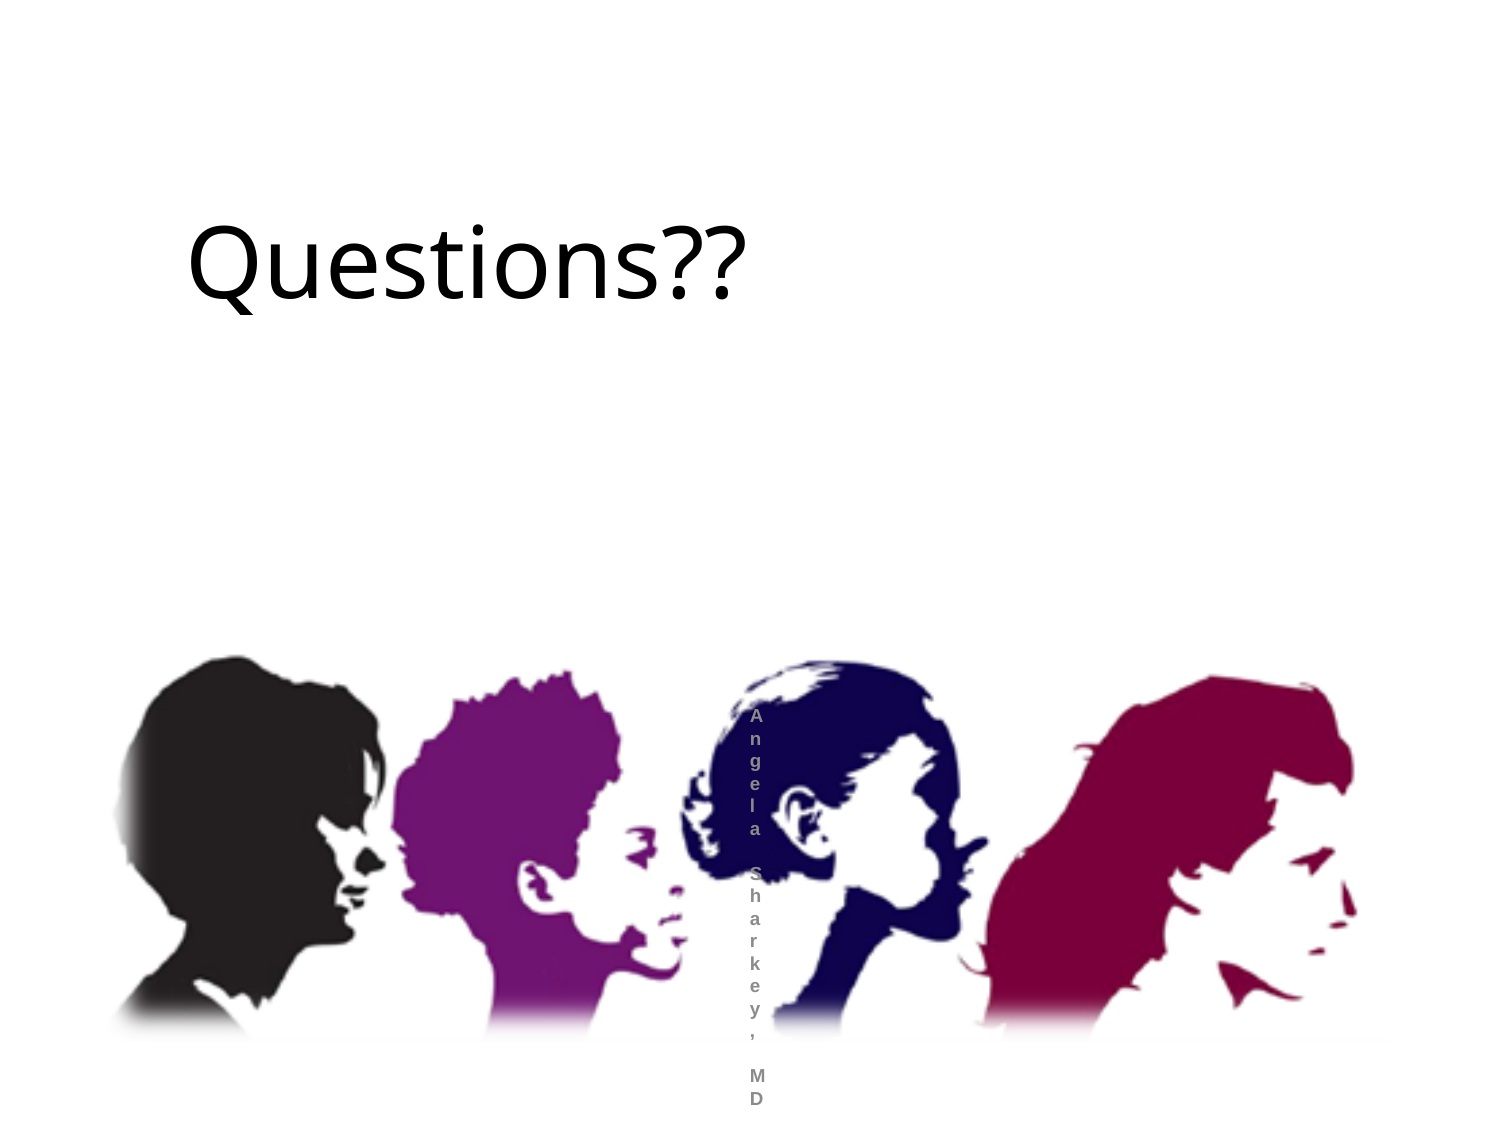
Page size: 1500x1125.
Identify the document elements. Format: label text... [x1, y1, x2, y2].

footer Angela Sharkey, MD [734, 1078, 766, 1117]
title Questions?? [170, 157, 1465, 375]
picture [103, 575, 1390, 1078]
